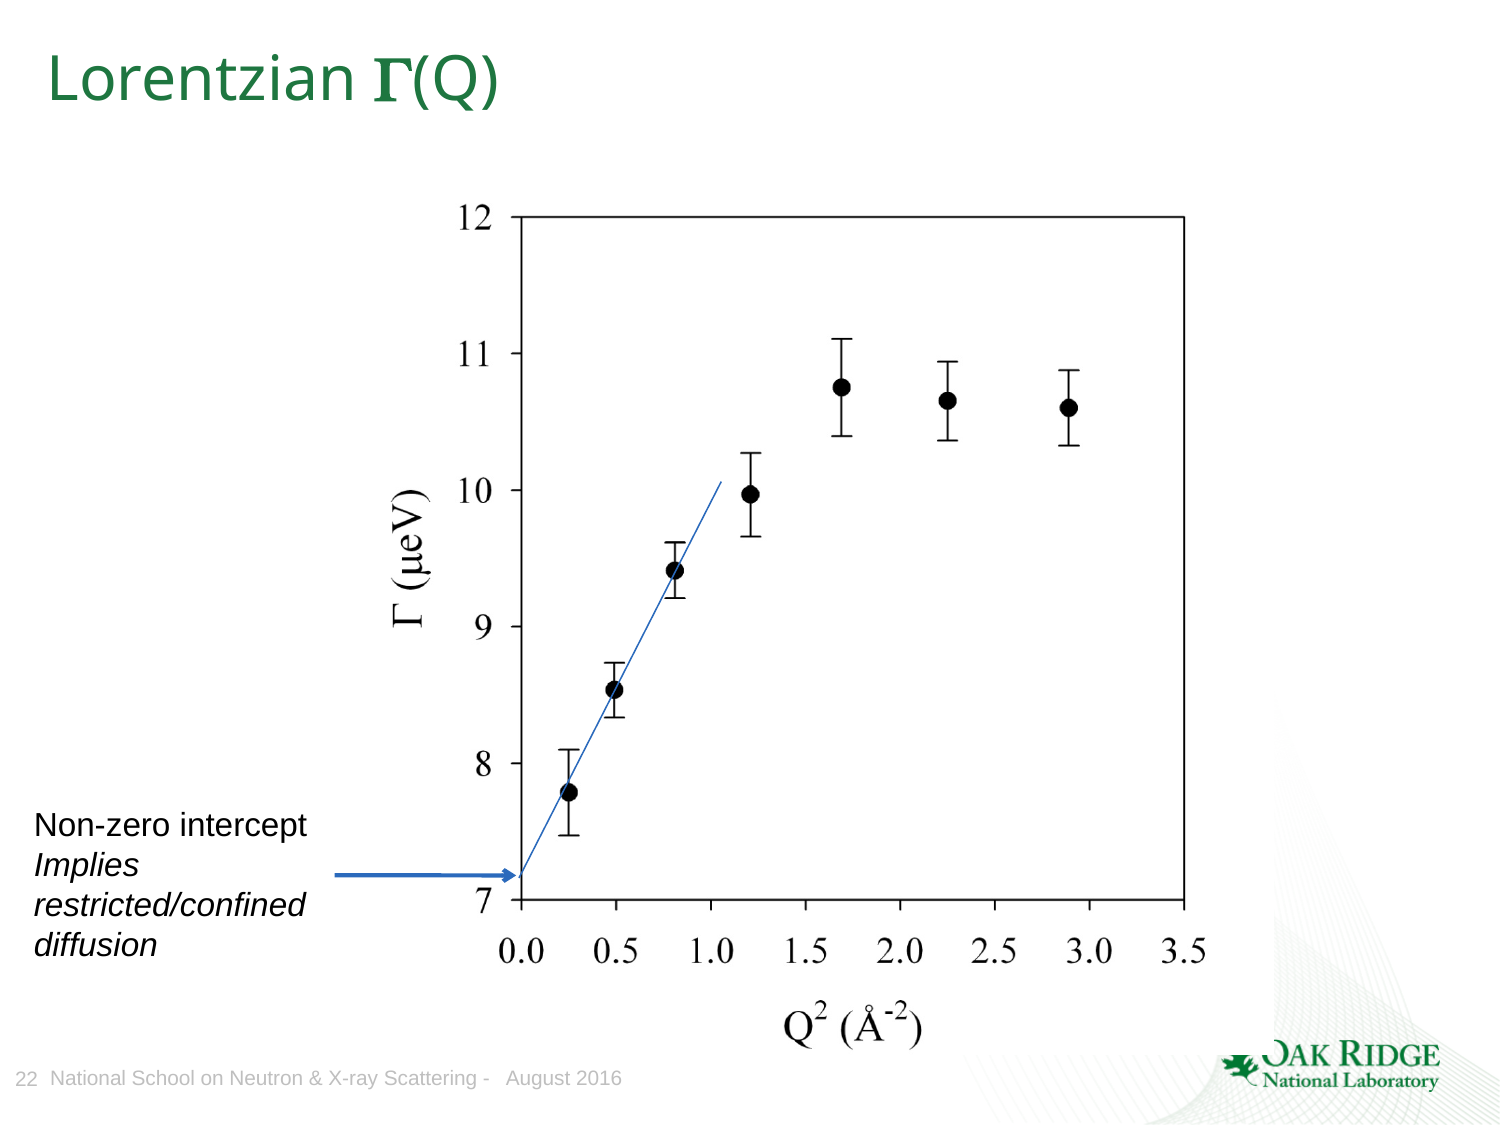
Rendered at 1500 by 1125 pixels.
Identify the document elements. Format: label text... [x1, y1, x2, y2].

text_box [421, 578, 819, 782]
picture [372, 114, 1500, 1125]
text_box Non-zero intercept Implies restricted/confined diffusion [19, 795, 344, 971]
title Lorentzian G(Q) [31, 41, 1449, 122]
